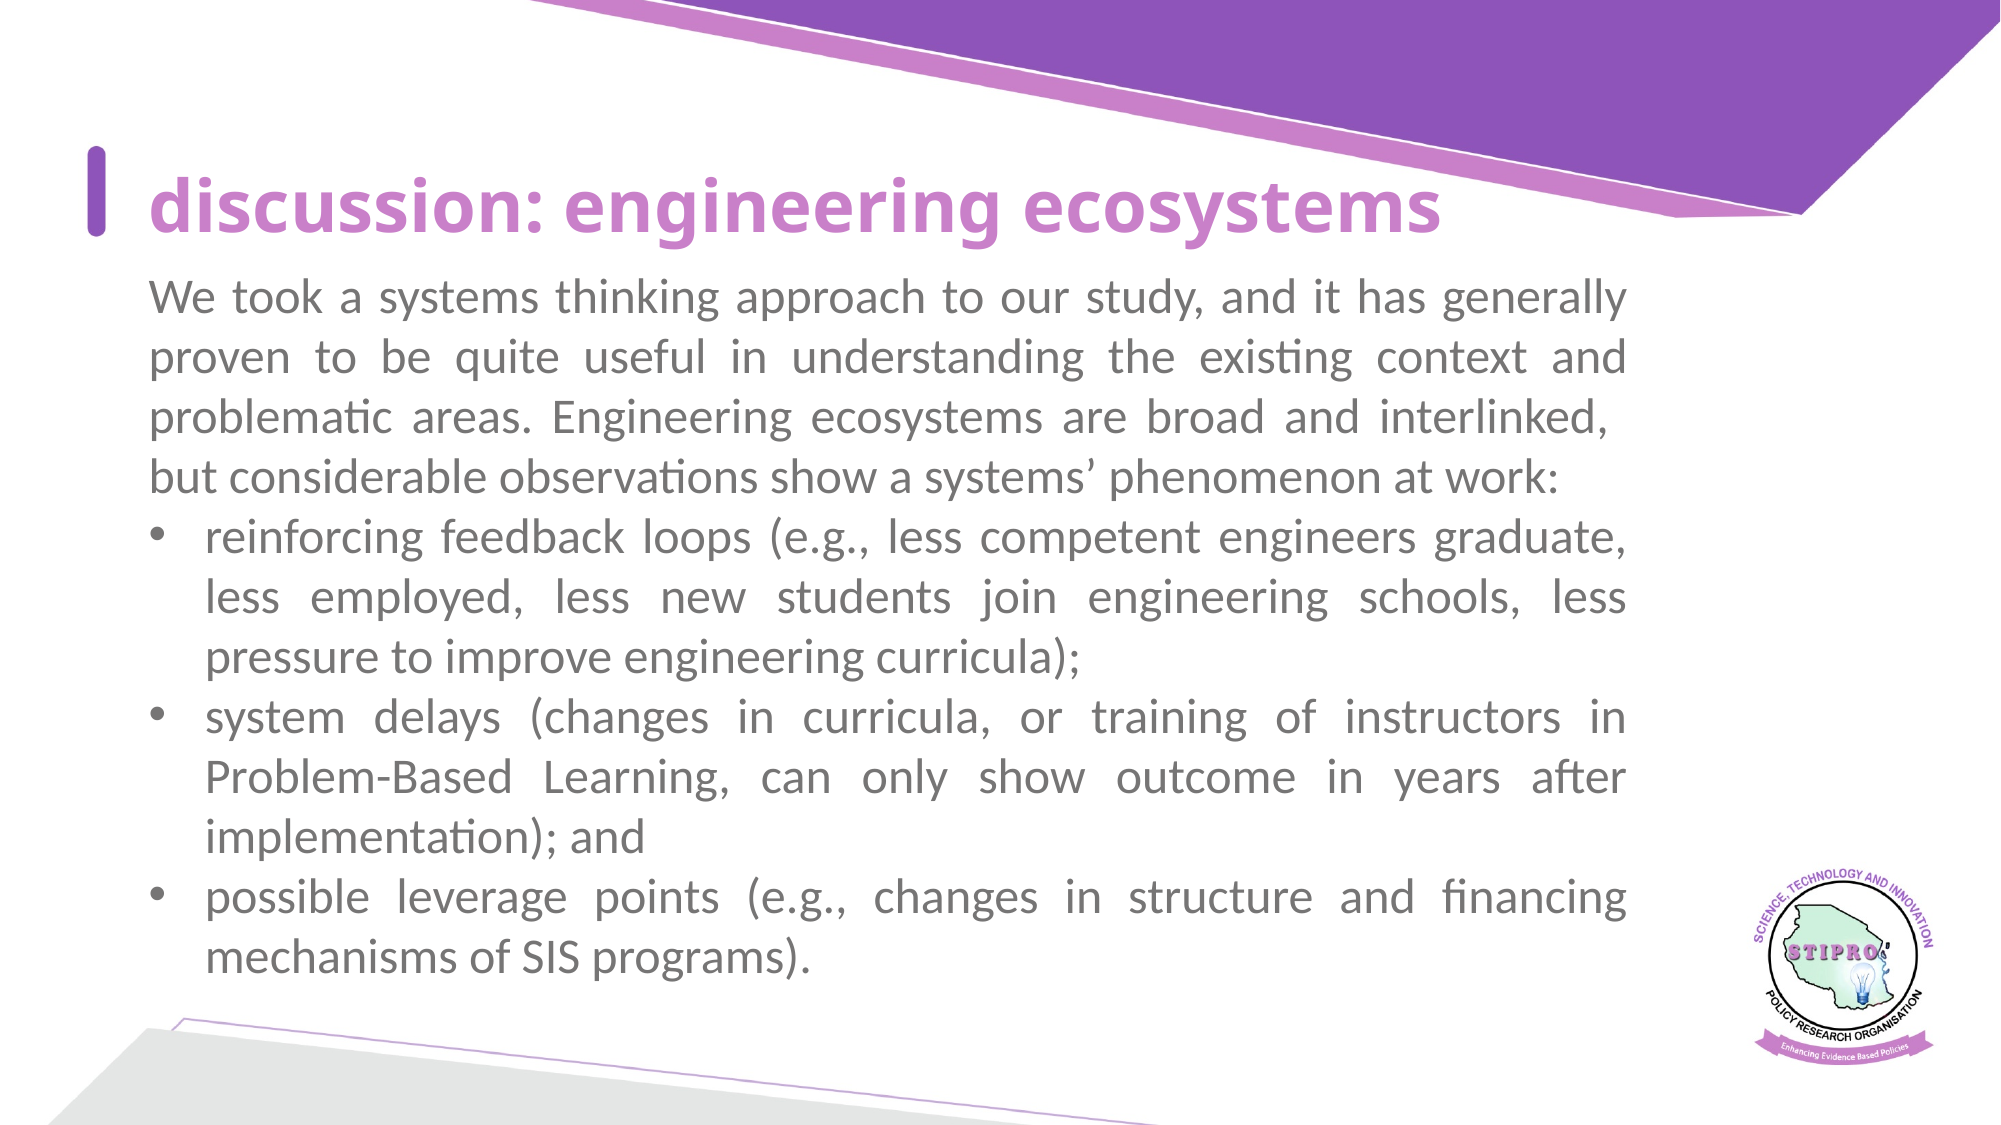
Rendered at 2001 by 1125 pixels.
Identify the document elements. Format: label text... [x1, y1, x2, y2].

picture [0, 0, 2001, 1125]
title discussion: engineering ecosystems [133, 115, 1671, 257]
text_box We took a systems thinking approach to our study, and it has generally proven to be quite useful in understanding the existing context and problematic areas. Engineering ecosystems are broad and interlinked, but considerable observations show a systems’ phenomenon at work: reinforcing feedback loops (e.g., less competent engineers graduate, less employed, less new students join engineering schools, less pressure to improve engineering curricula); system delays (changes in curricula, or training of instructors in Problem-Based Learning, can only show outcome in years after implementation); and possible leverage points (e.g., changes in structure and financing mechanisms of SIS programs). [133, 256, 1643, 991]
